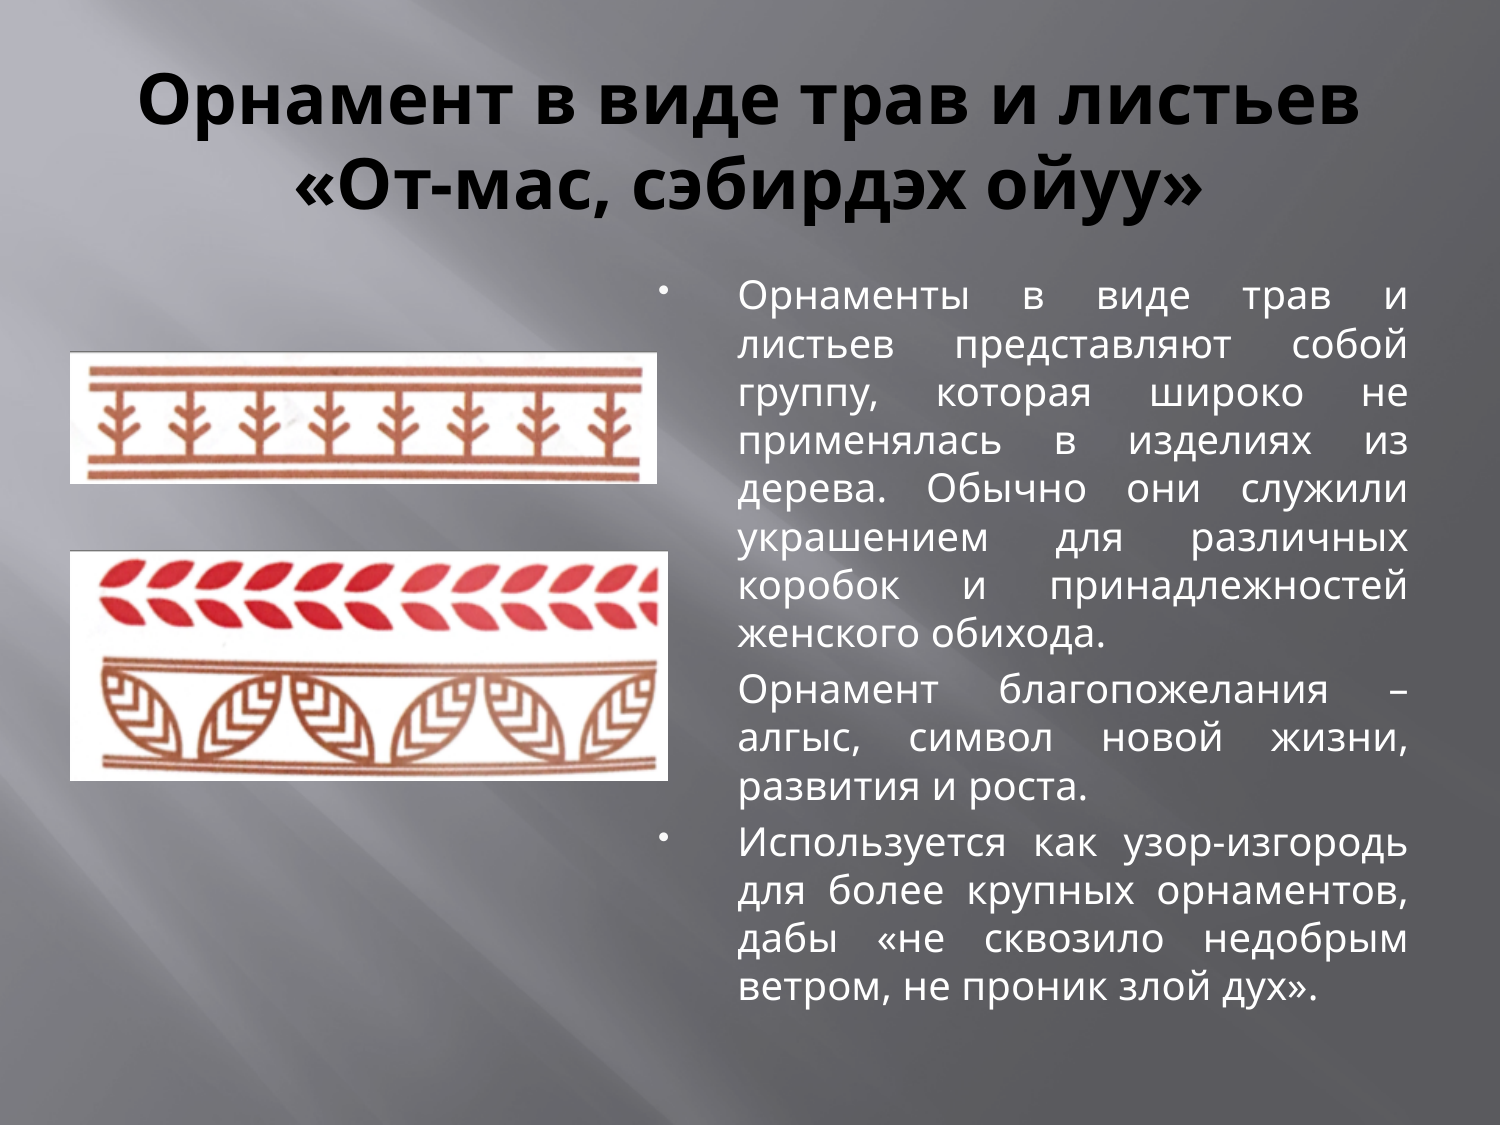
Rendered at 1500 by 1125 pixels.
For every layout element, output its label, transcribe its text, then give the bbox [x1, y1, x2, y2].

title Орнамент в виде трав и листьев «От-мас, сэбирдэх ойуу» [75, 45, 1425, 233]
picture [70, 550, 669, 781]
list Орнаменты в виде трав и листьев представляют собой группу, которая широко не применялась в изделиях из дерева. Обычно они служили украшением для различных коробок и принадлежностей женского обихода. Орнамент благопожелания – алгыс, символ новой жизни, развития и роста. Используется как узор-изгородь для более крупных орнаментов, дабы «не сквозило недобрым ветром, не проник злой дух». [644, 262, 1425, 1032]
picture [70, 351, 657, 484]
